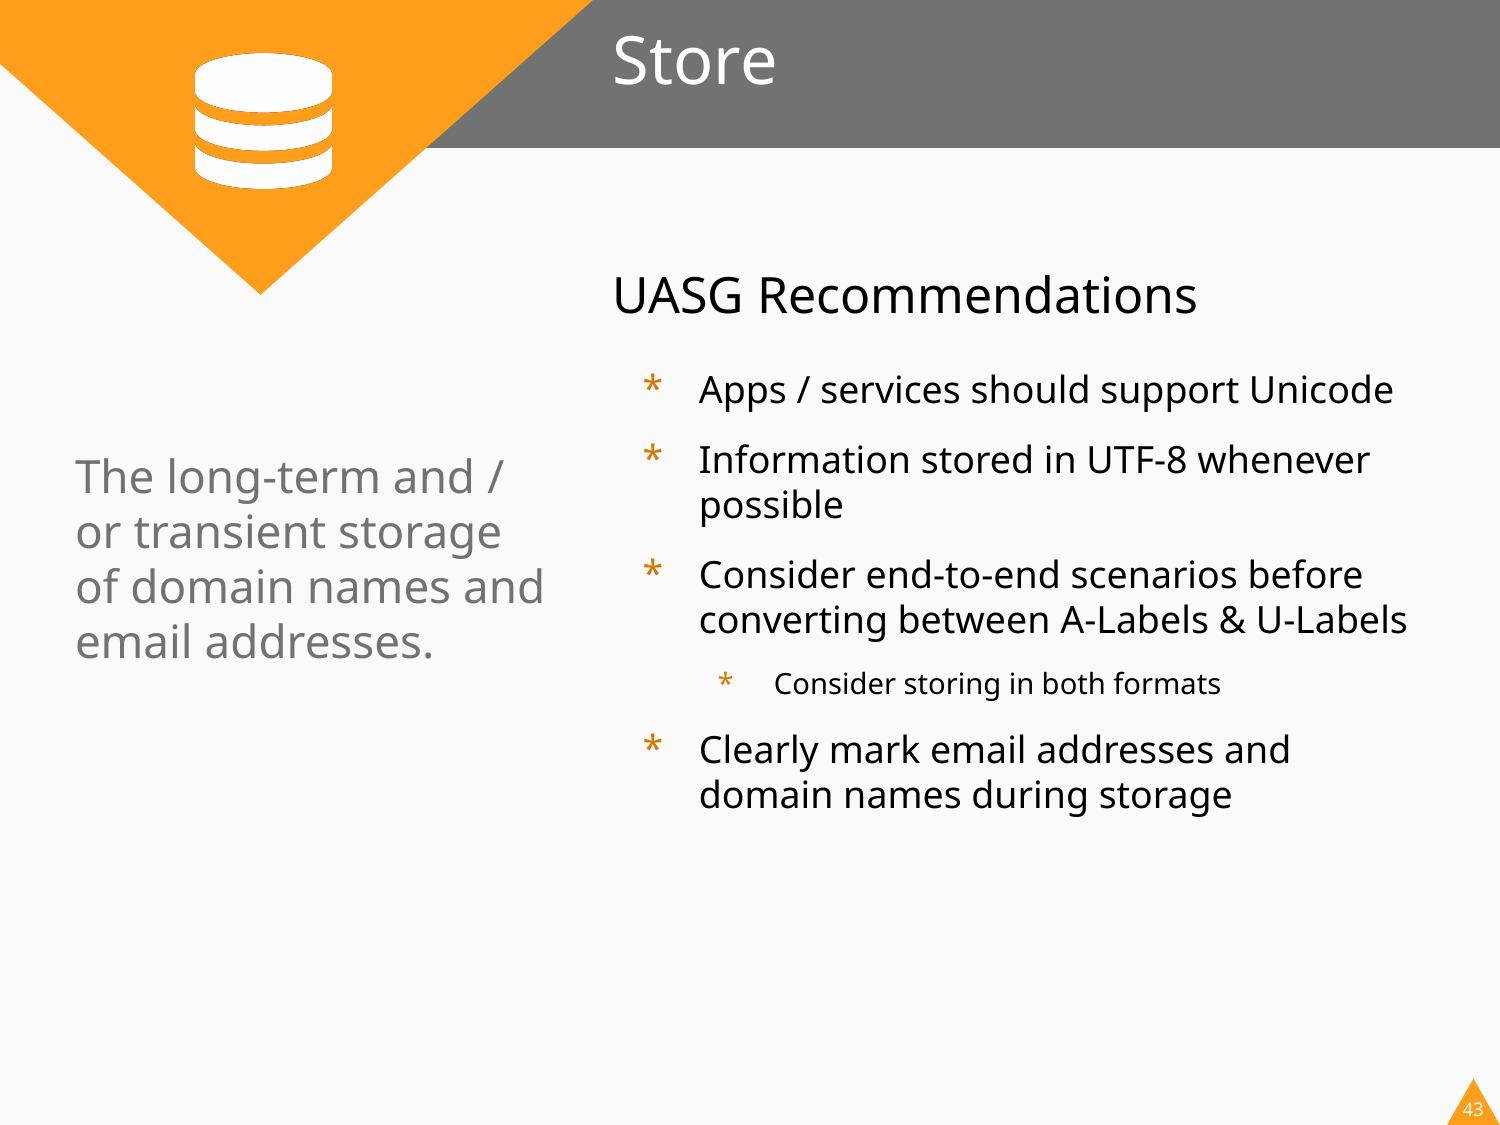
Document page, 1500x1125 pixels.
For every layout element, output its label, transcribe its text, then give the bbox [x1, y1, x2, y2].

text_box UASG Recommendations Apps / services should support Unicode Information stored in UTF-8 whenever possible Consider end-to-end scenarios before converting between A-Labels & U-Labels Consider storing in both formats Clearly mark email addresses and domain names during storage [597, 256, 1444, 824]
text_box The long-term and / or transient storage of domain names and email addresses. [60, 439, 572, 675]
picture [195, 52, 332, 190]
title Store [597, 10, 1404, 140]
